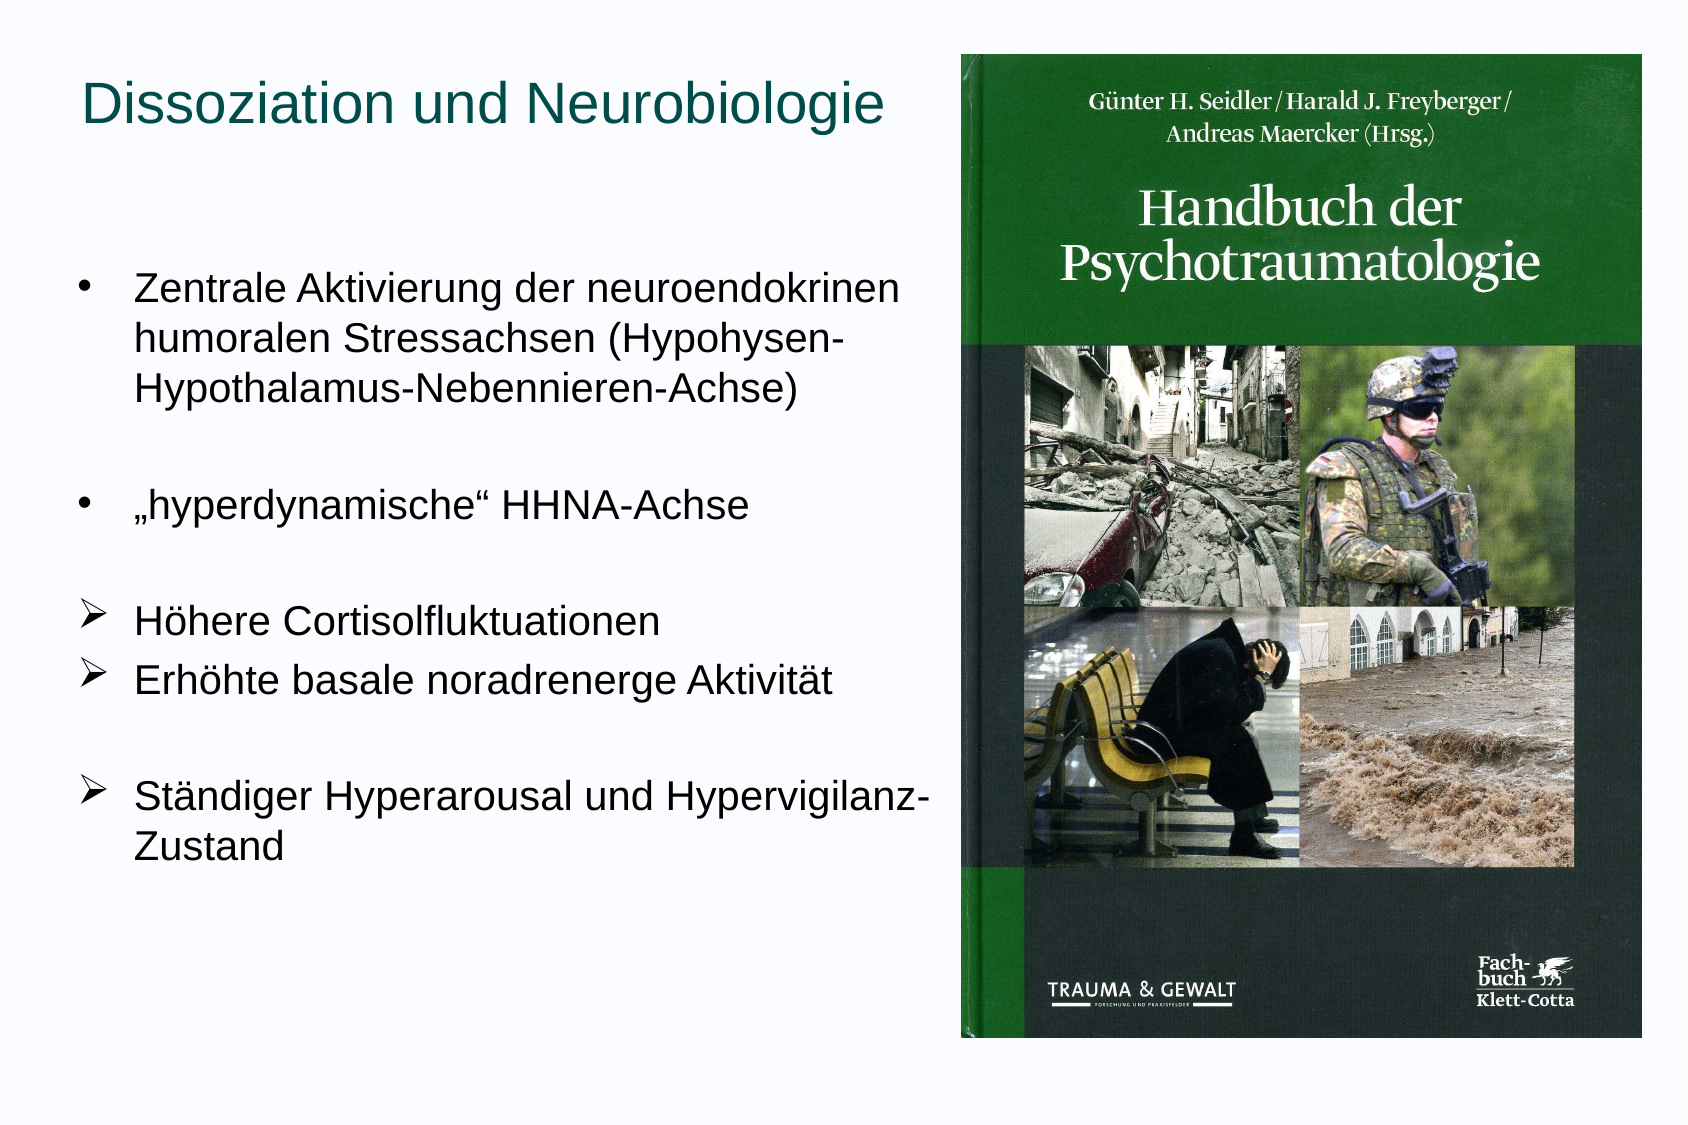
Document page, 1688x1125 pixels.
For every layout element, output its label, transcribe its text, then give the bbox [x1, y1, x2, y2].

picture [961, 54, 1642, 1038]
title Dissoziation und Neurobiologie [0, 0, 1033, 201]
list Zentrale Aktivierung der neuroendokrinen humoralen Stressachsen (Hypohysen-Hypothalamus-Nebennieren-Achse) „hyperdynamische“ HHNA-Achse Höhere Cortisolfluktuationen Erhöhte basale noradrenerge Aktivität Ständiger Hyperarousal und Hypervigilanz-Zustand [62, 252, 956, 1038]
